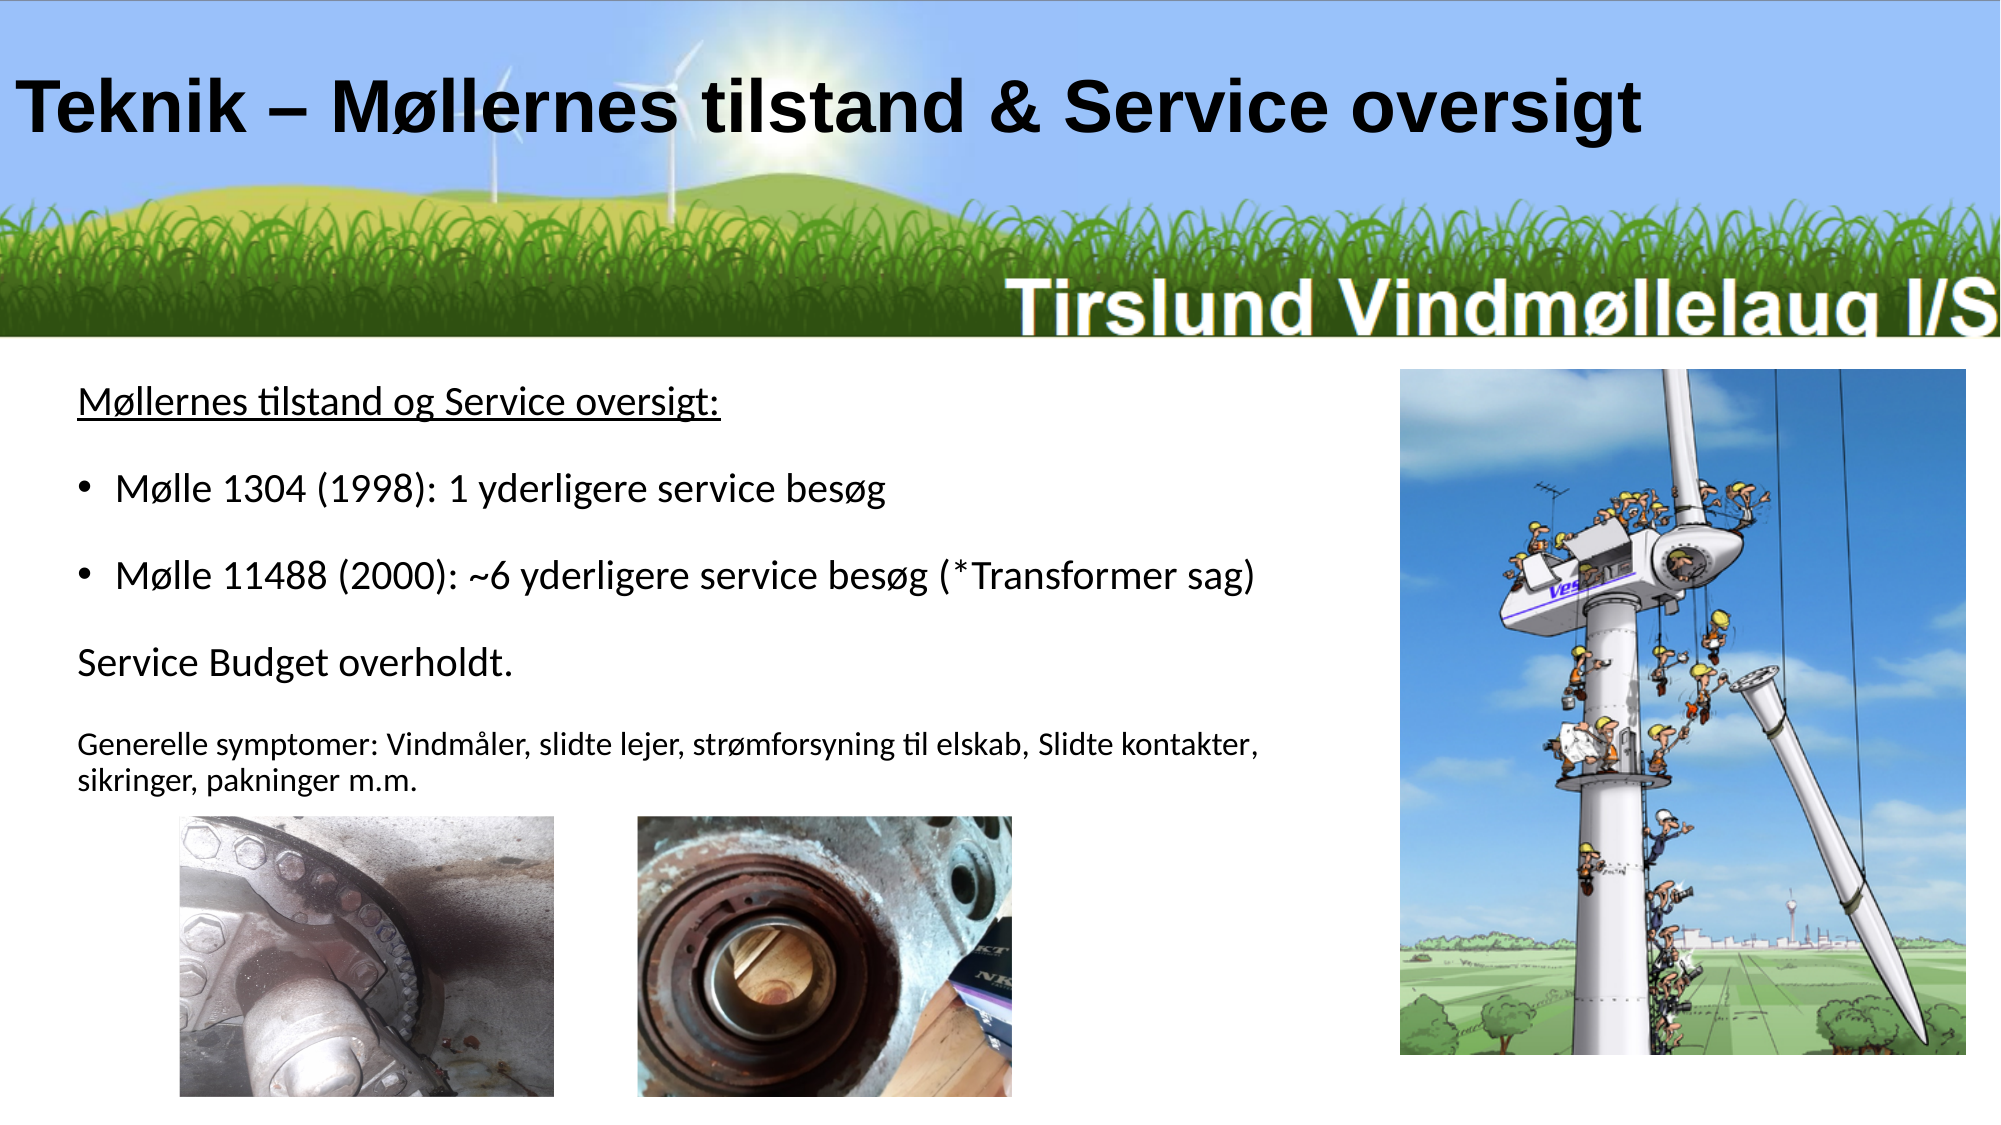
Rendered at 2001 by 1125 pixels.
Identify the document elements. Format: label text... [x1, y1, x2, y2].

picture [0, 0, 2001, 339]
list Møllernes tilstand og Service oversigt: Mølle 1304 (1998): 1 yderligere service besøg Mølle 11488 (2000): ~6 yderligere service besøg (*Transformer sag) Service Budget overholdt. Generelle symptomer: Vindmåler, slidte lejer, strømforsyning til elskab, Slidte kontakter, sikringer, pakninger m.m. [62, 372, 1400, 1055]
picture [638, 769, 1012, 1125]
picture [180, 769, 554, 1125]
title Teknik – Møllernes tilstand & Service oversigt [0, 0, 1725, 218]
picture [1400, 369, 1966, 1055]
